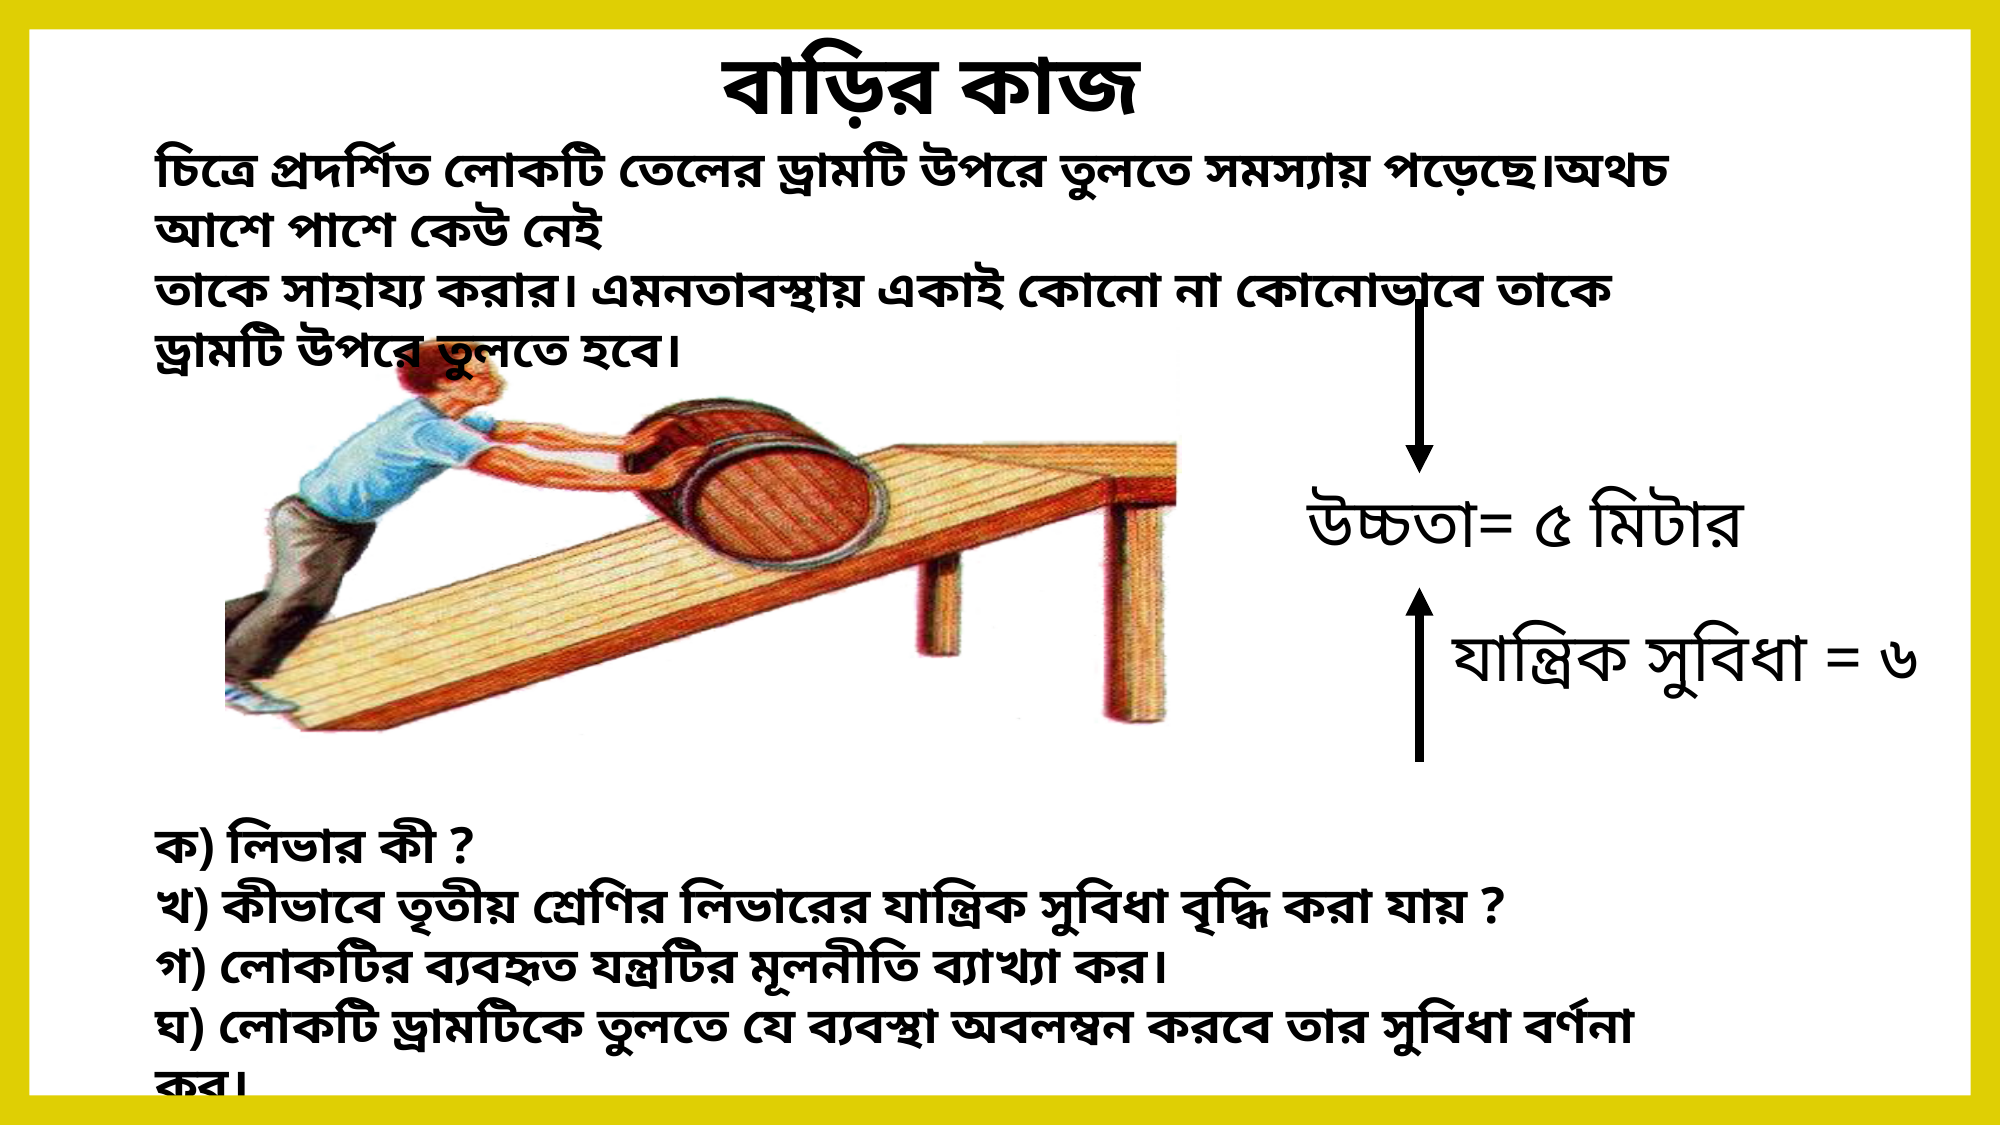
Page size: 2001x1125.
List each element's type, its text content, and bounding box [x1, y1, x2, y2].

text_box চিত্রে প্রদর্শিত লোকটি তেলের ড্রামটি উপরে তুলতে সমস্যায় পড়েছে।অথচ আশে পাশে কেউ নেই তাকে সাহায্য করার। এমনতাবস্থায় একাই কোনো না কোনোভাবে তাকে ড্রামটি উপরে তুলতে হবে। [140, 130, 1761, 386]
picture [224, 327, 1182, 740]
text_box [0, 0, 2000, 1125]
text_box যান্ত্রিক সুবিধা = ৬ [1437, 607, 1969, 703]
text_box উচ্চতা= ৫ মিটার [1293, 473, 1777, 568]
text_box ক) লিভার কী ? খ) কীভাবে তৃতীয় শ্রেণির লিভারের যান্ত্রিক সুবিধা বৃদ্ধি করা যায় ? গ) লোকটির ব্যবহৃত যন্ত্রটির মূলনীতি ব্যাখ্যা কর। ঘ) লোকটি ড্রামটিকে তুলতে যে ব্যবস্থা অবলম্বন করবে তার সুবিধা বর্ণনা কর। [140, 806, 1703, 1094]
text_box বাড়ির কাজ [707, 30, 1199, 139]
